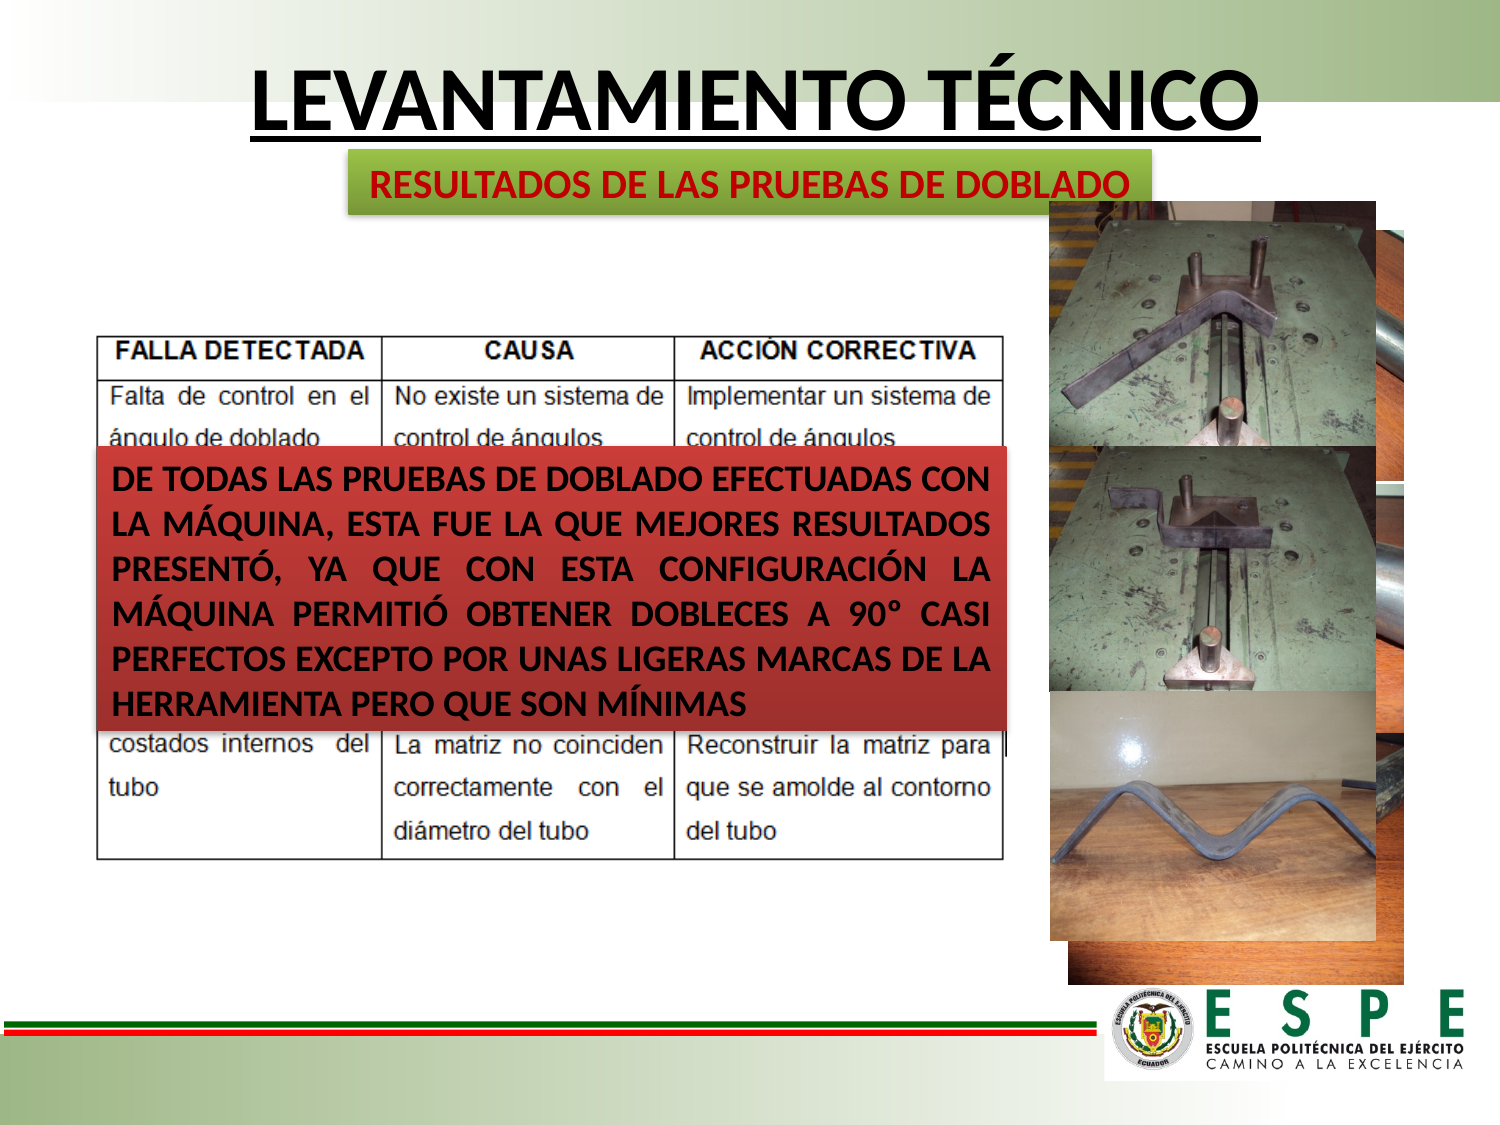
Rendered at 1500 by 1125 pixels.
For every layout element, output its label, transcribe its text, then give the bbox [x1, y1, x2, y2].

picture [92, 333, 1007, 865]
title LEVANTAMIENTO TÉCNICO [80, 0, 1431, 188]
text_box RESULTADOS DE LAS PRUEBAS DE DOBLADO [348, 149, 1152, 215]
picture [1049, 200, 1483, 1081]
